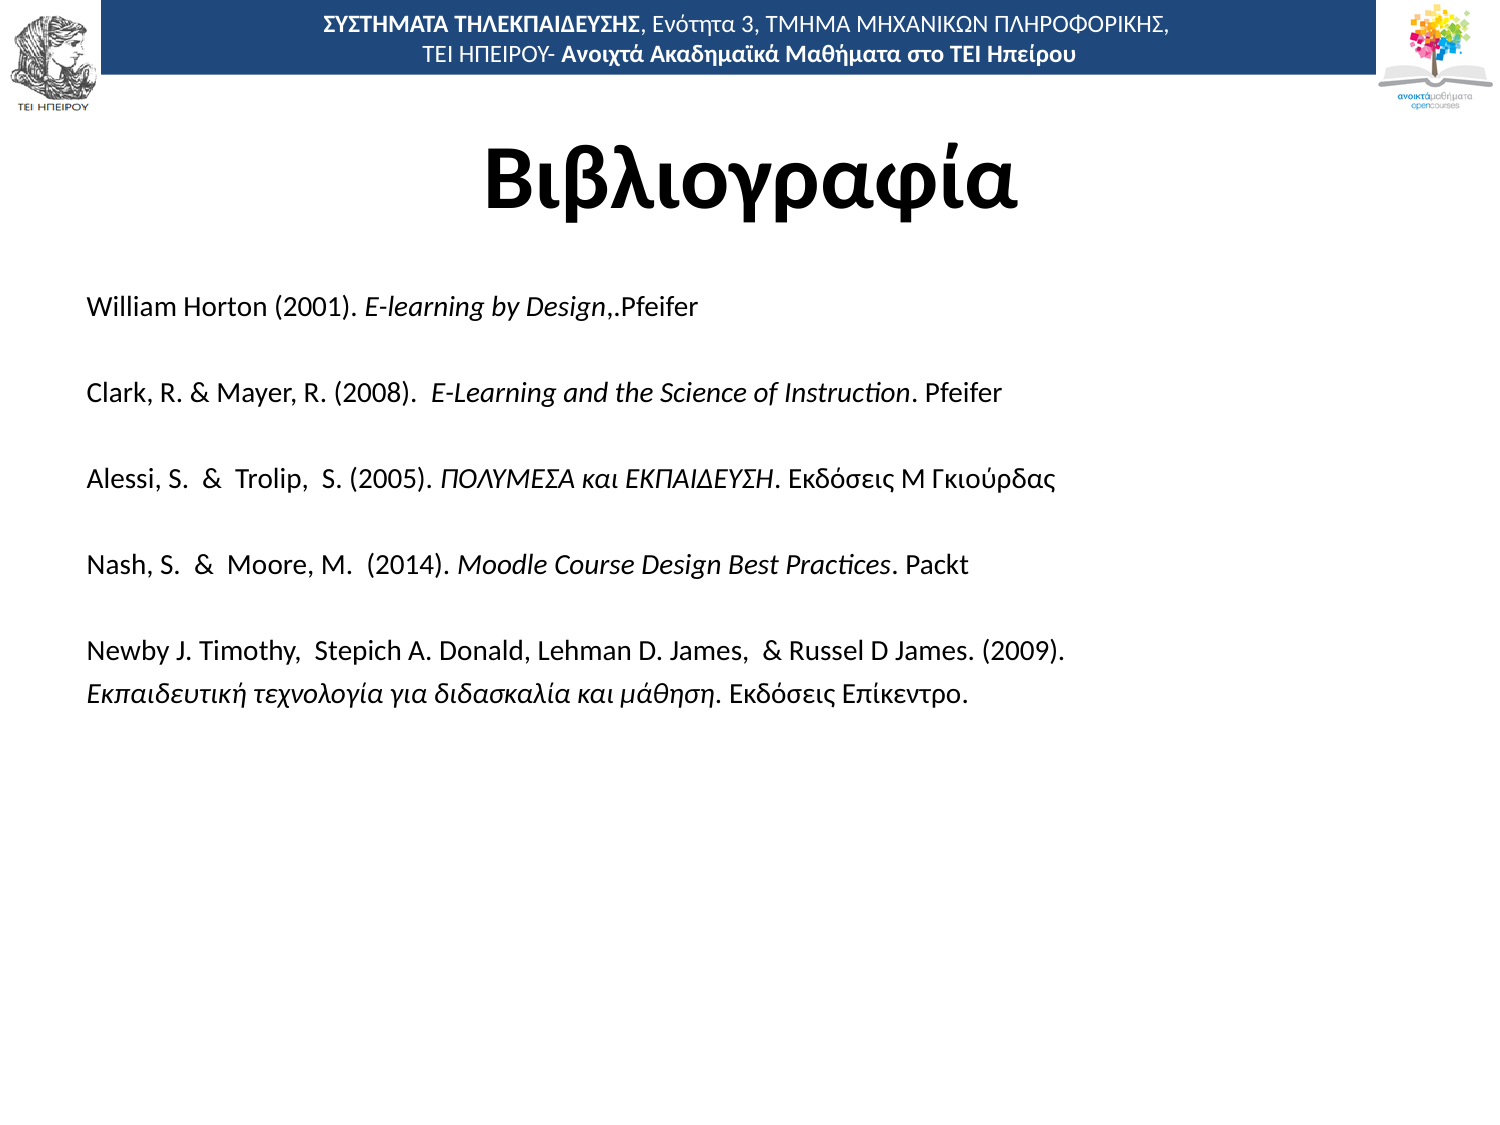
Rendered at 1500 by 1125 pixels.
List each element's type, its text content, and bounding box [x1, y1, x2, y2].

text_box ΣΥΣΤΗΜΑΤΑ ΤΗΛΕΚΠΑΙΔΕΥΣΗΣ, Ενότητα 3, ΤΜΗΜΑ ΜΗΧΑΝΙΚΩΝ ΠΛΗΡΟΦΟΡΙΚΗΣ, ΤΕΙ ΗΠΕΙΡΟΥ- Ανοιχτά Ακαδημαϊκά Μαθήματα στο ΤΕΙ Ηπείρου [101, 0, 1373, 75]
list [1375, 0, 1500, 114]
text_box William Horton (2001). E-learning by Design,.Pfeifer Clark, R. & Mayer, R. (2008). E-Learning and the Science of Instruction. Pfeifer Alessi, S. & Trolip, S. (2005). ΠΟΛΥΜΕΣΑ και ΕΚΠΑΙΔΕΥΣΗ. Εκδόσεις Μ Γκιούρδας Nash, S. & Moore, M. (2014). Moodle Course Design Best Practices. Packt Newby J. Timothy, Stepich A. Donald, Lehman D. James, & Russel D James. (2009). Εκπαιδευτική τεχνολογία για διδασκαλία και μάθηση. Εκδόσεις Επίκεντρο. [71, 272, 1424, 799]
picture [0, 0, 101, 114]
title Βιβλιογραφία [76, 78, 1427, 266]
